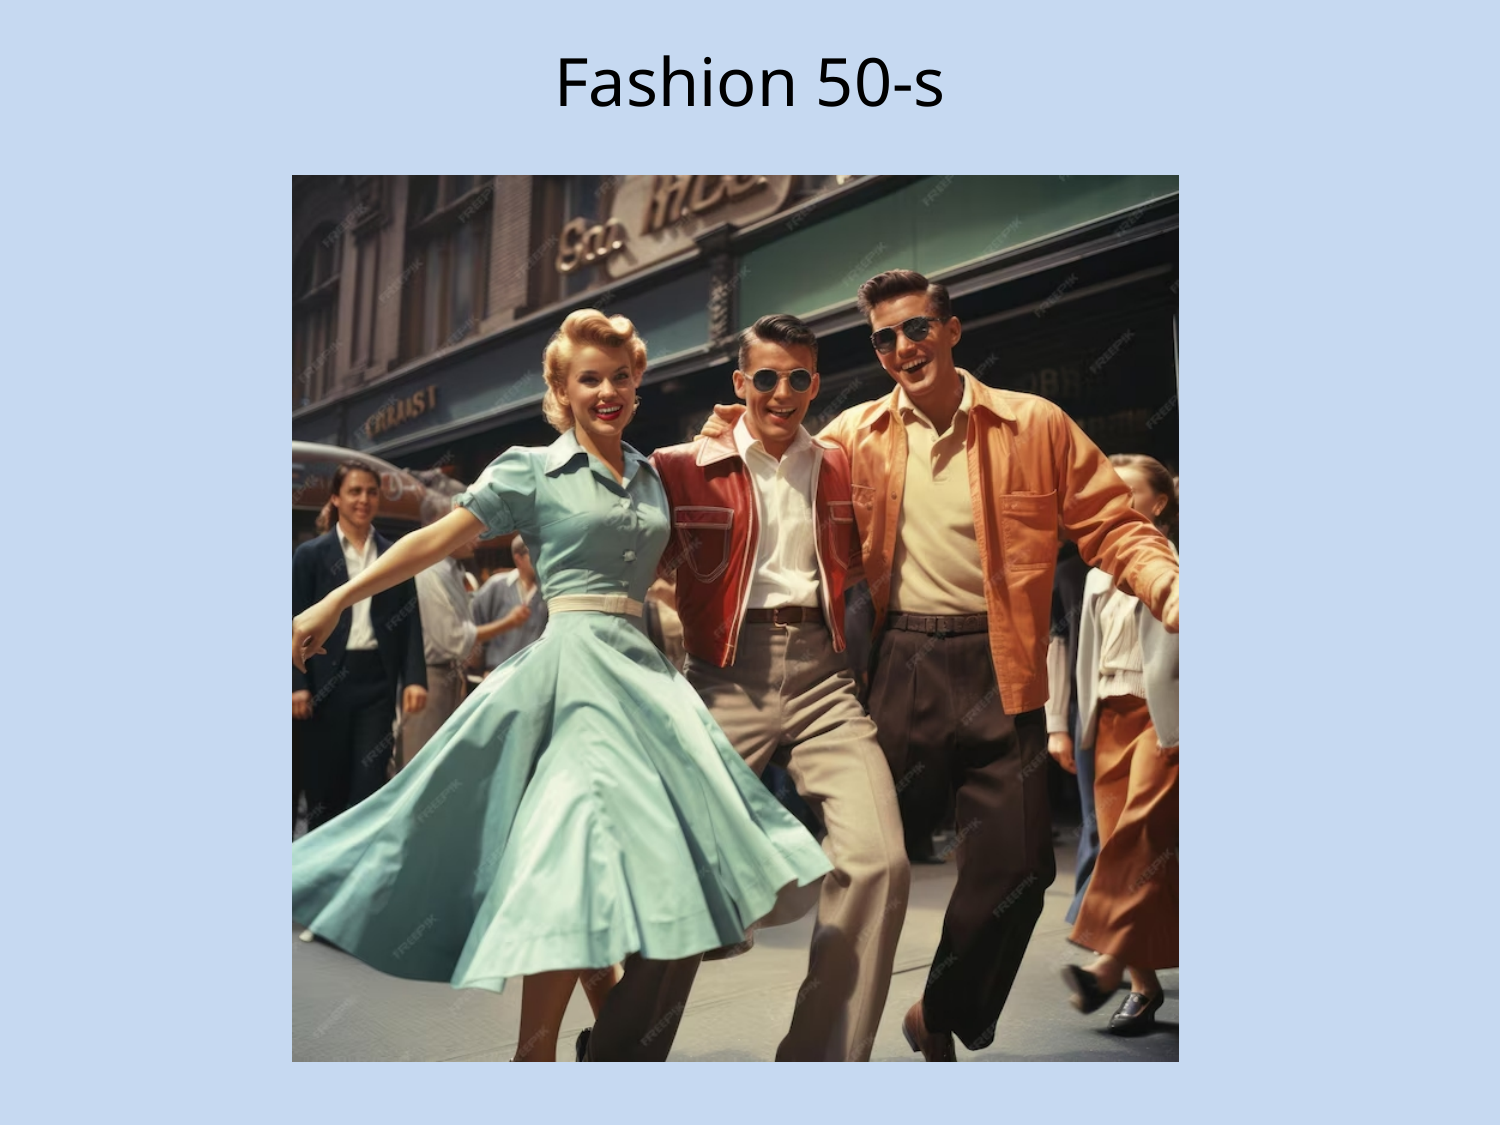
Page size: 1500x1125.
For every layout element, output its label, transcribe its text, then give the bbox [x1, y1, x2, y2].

picture [292, 175, 1179, 1062]
text_box Fashion 50-s [64, 32, 1436, 128]
